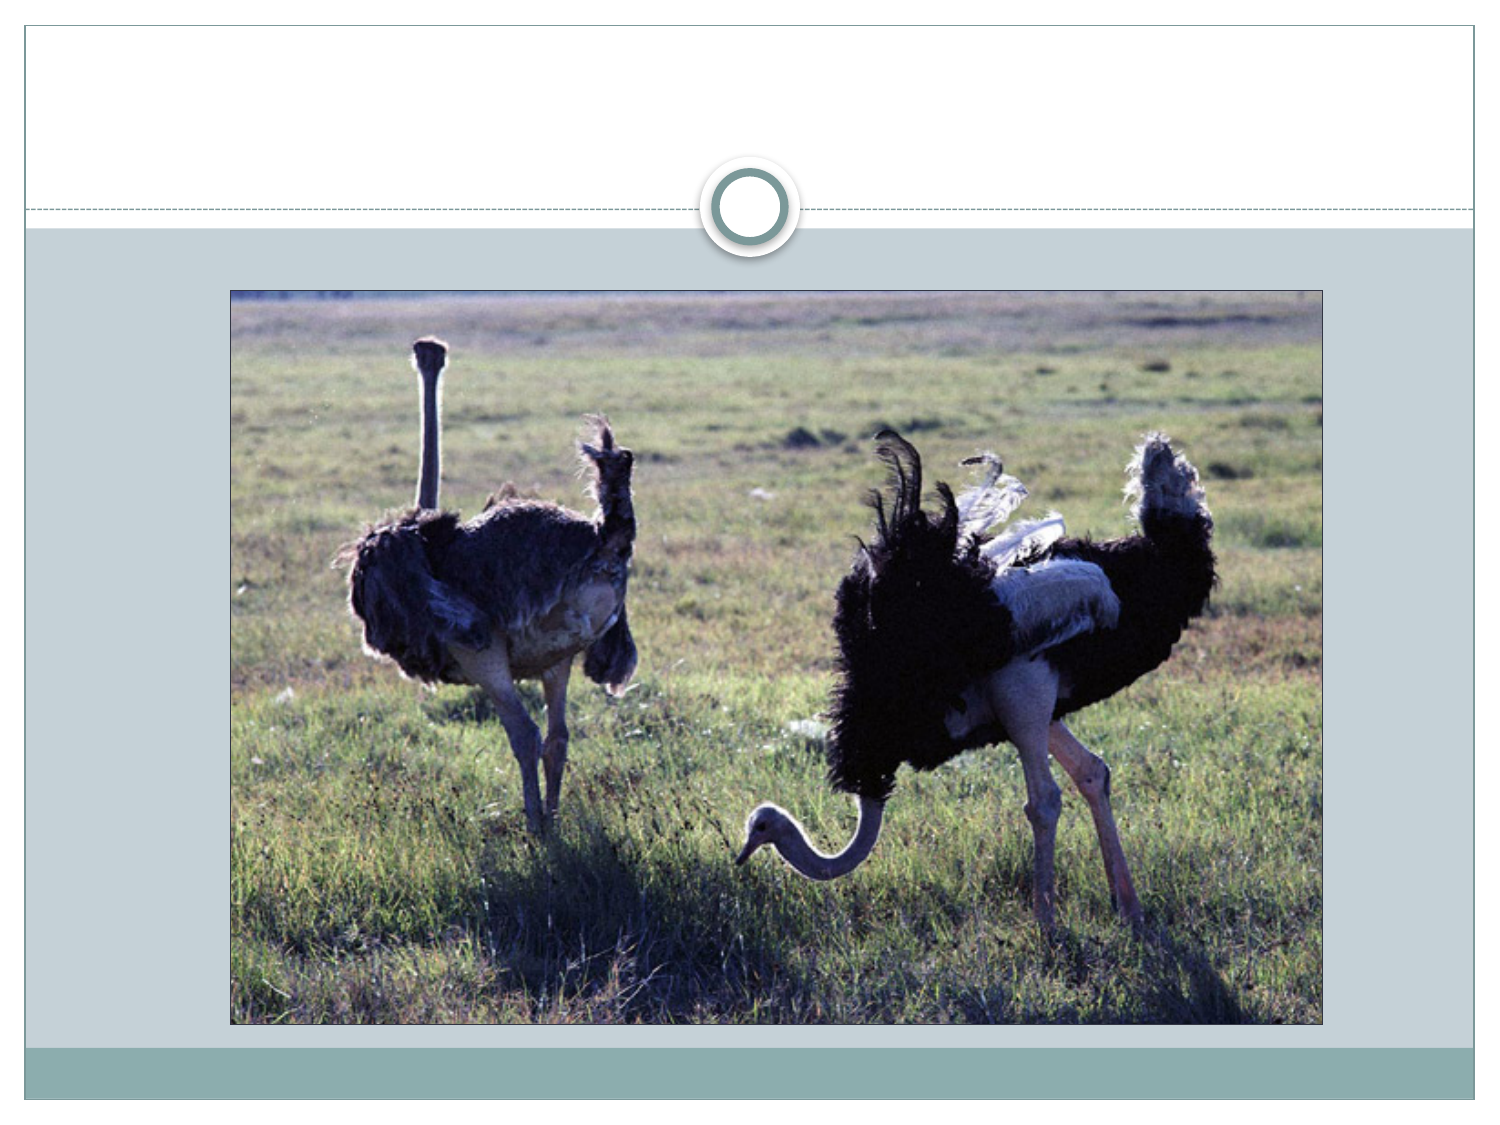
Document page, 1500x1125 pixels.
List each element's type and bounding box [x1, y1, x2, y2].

list [229, 290, 1323, 1025]
